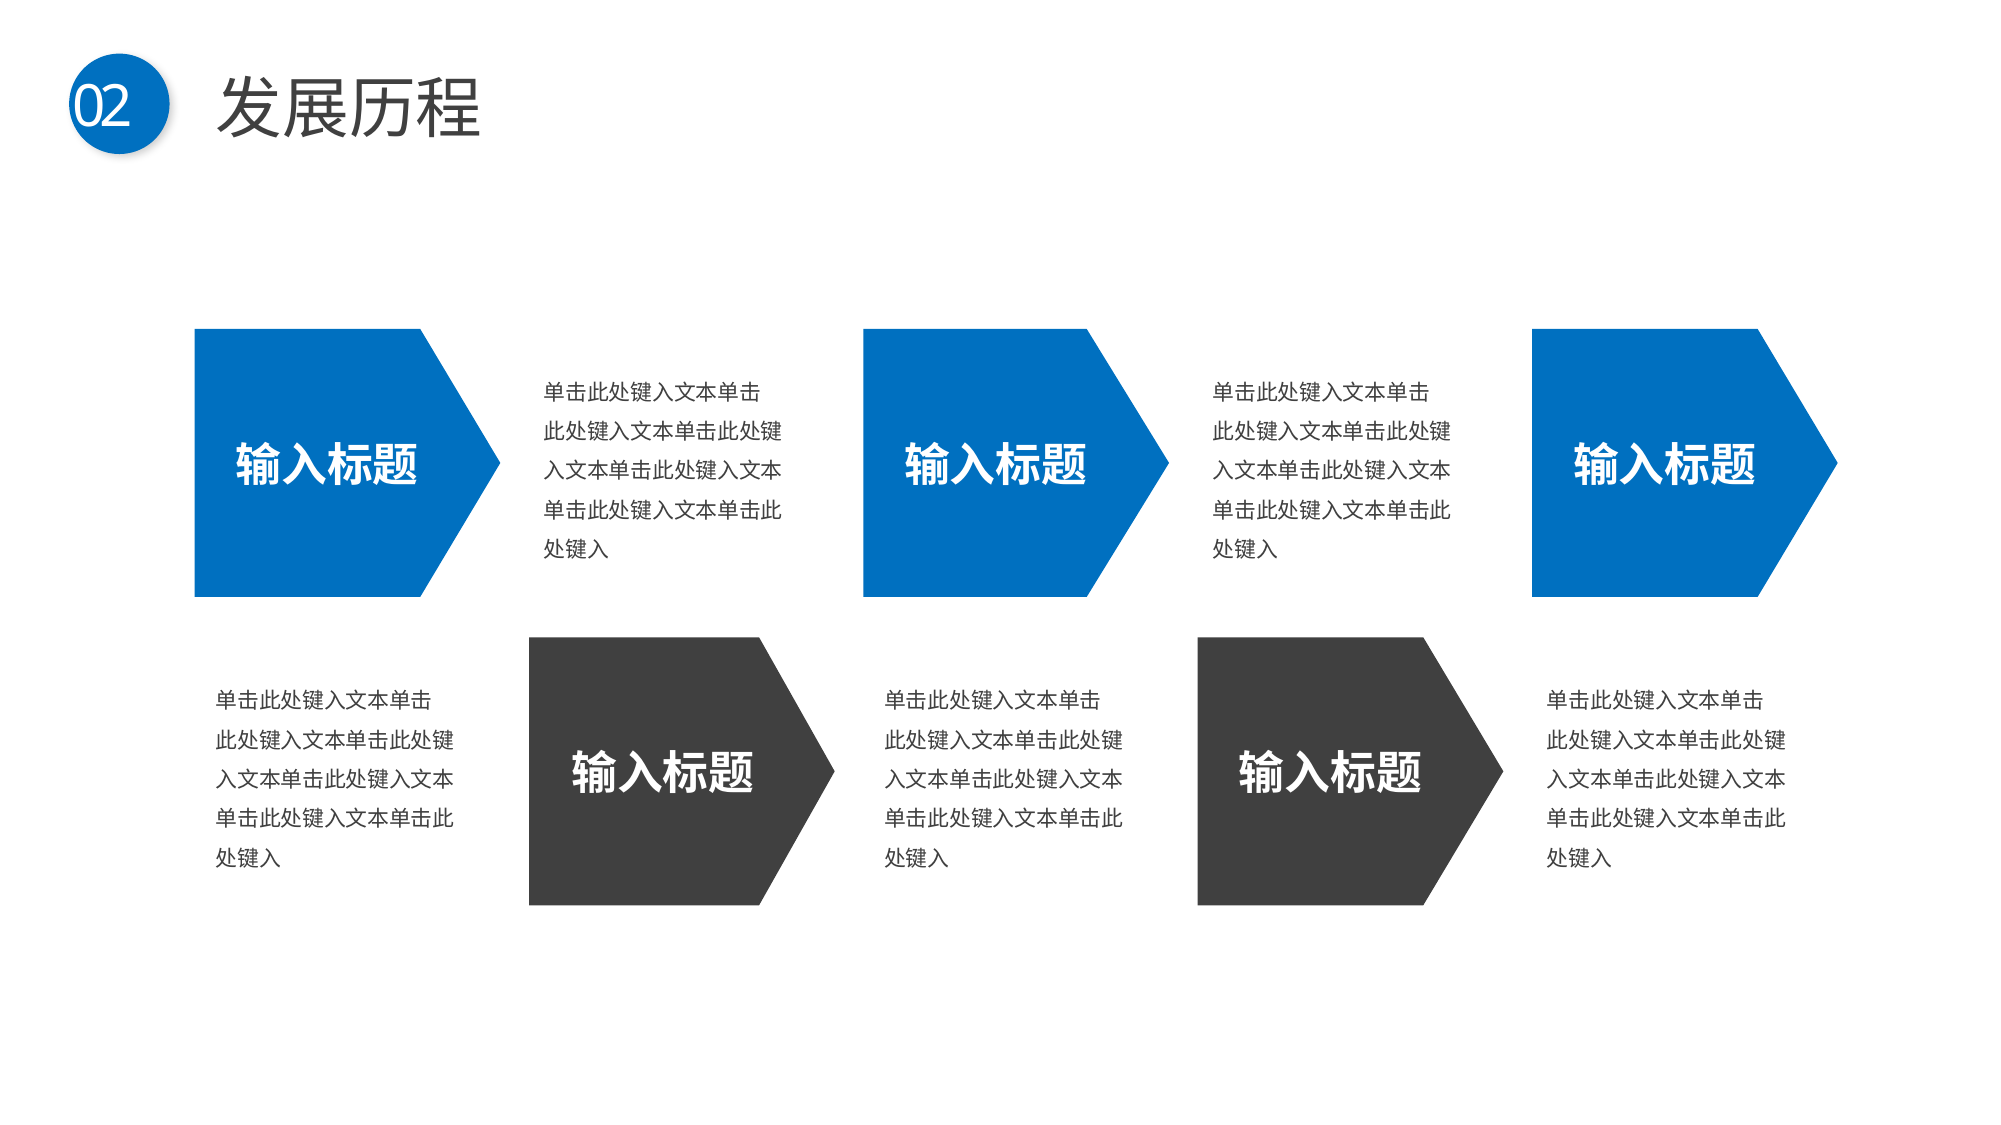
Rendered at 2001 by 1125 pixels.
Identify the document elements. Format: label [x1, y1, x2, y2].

text_box [194, 328, 501, 877]
text_box [58, 53, 735, 155]
text_box [1197, 357, 1504, 906]
text_box [528, 357, 835, 906]
text_box [1532, 328, 1838, 877]
text_box [863, 328, 1170, 877]
